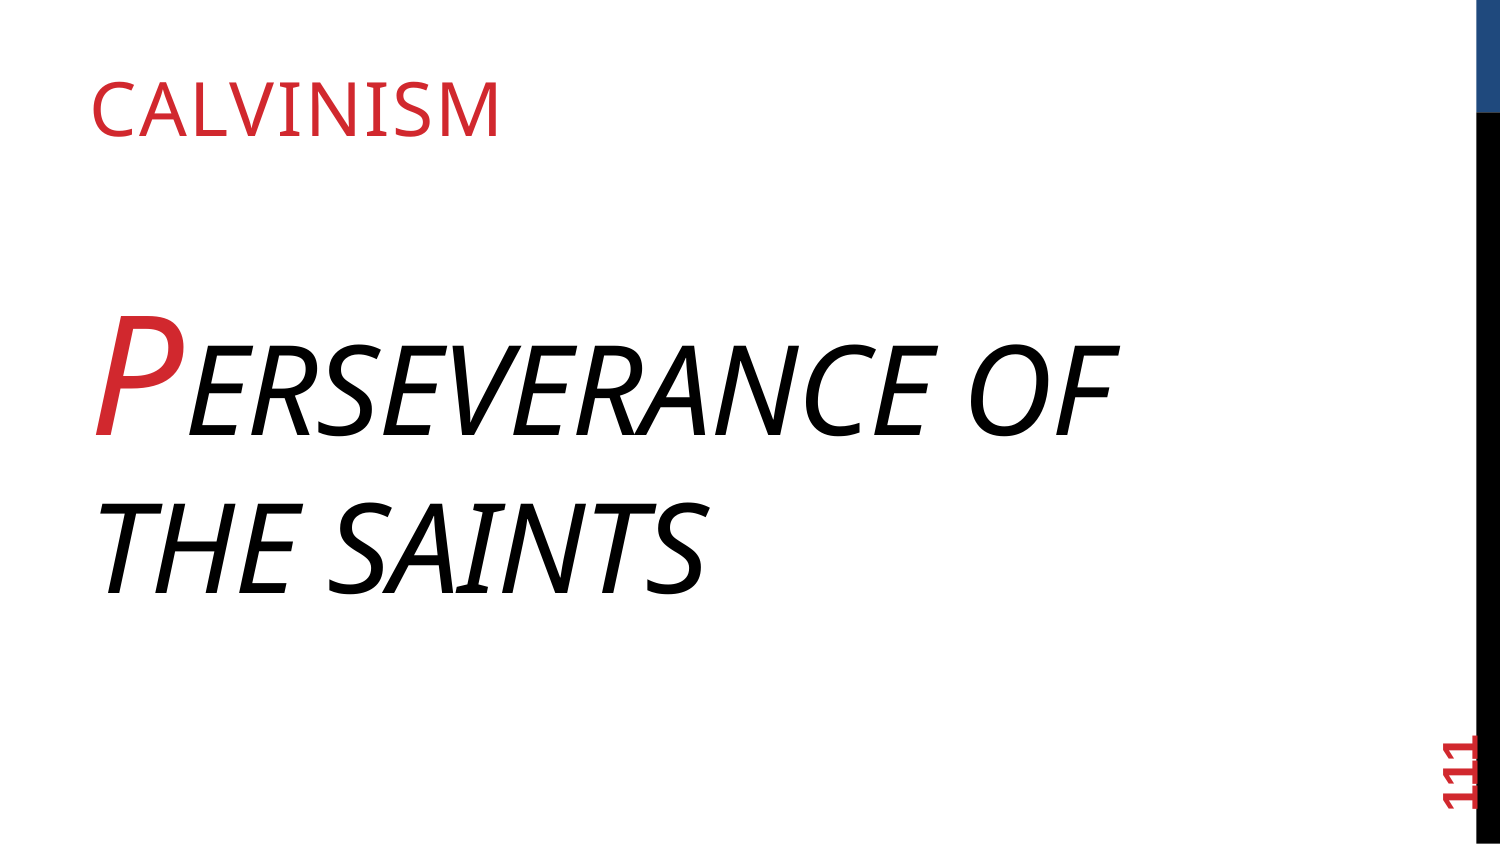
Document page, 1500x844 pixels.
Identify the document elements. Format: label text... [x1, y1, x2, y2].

text_box Perseverance Of The Saints [75, 178, 1350, 710]
text_box <number> [1427, 665, 1488, 828]
text_box Calvinism [75, 28, 1350, 160]
